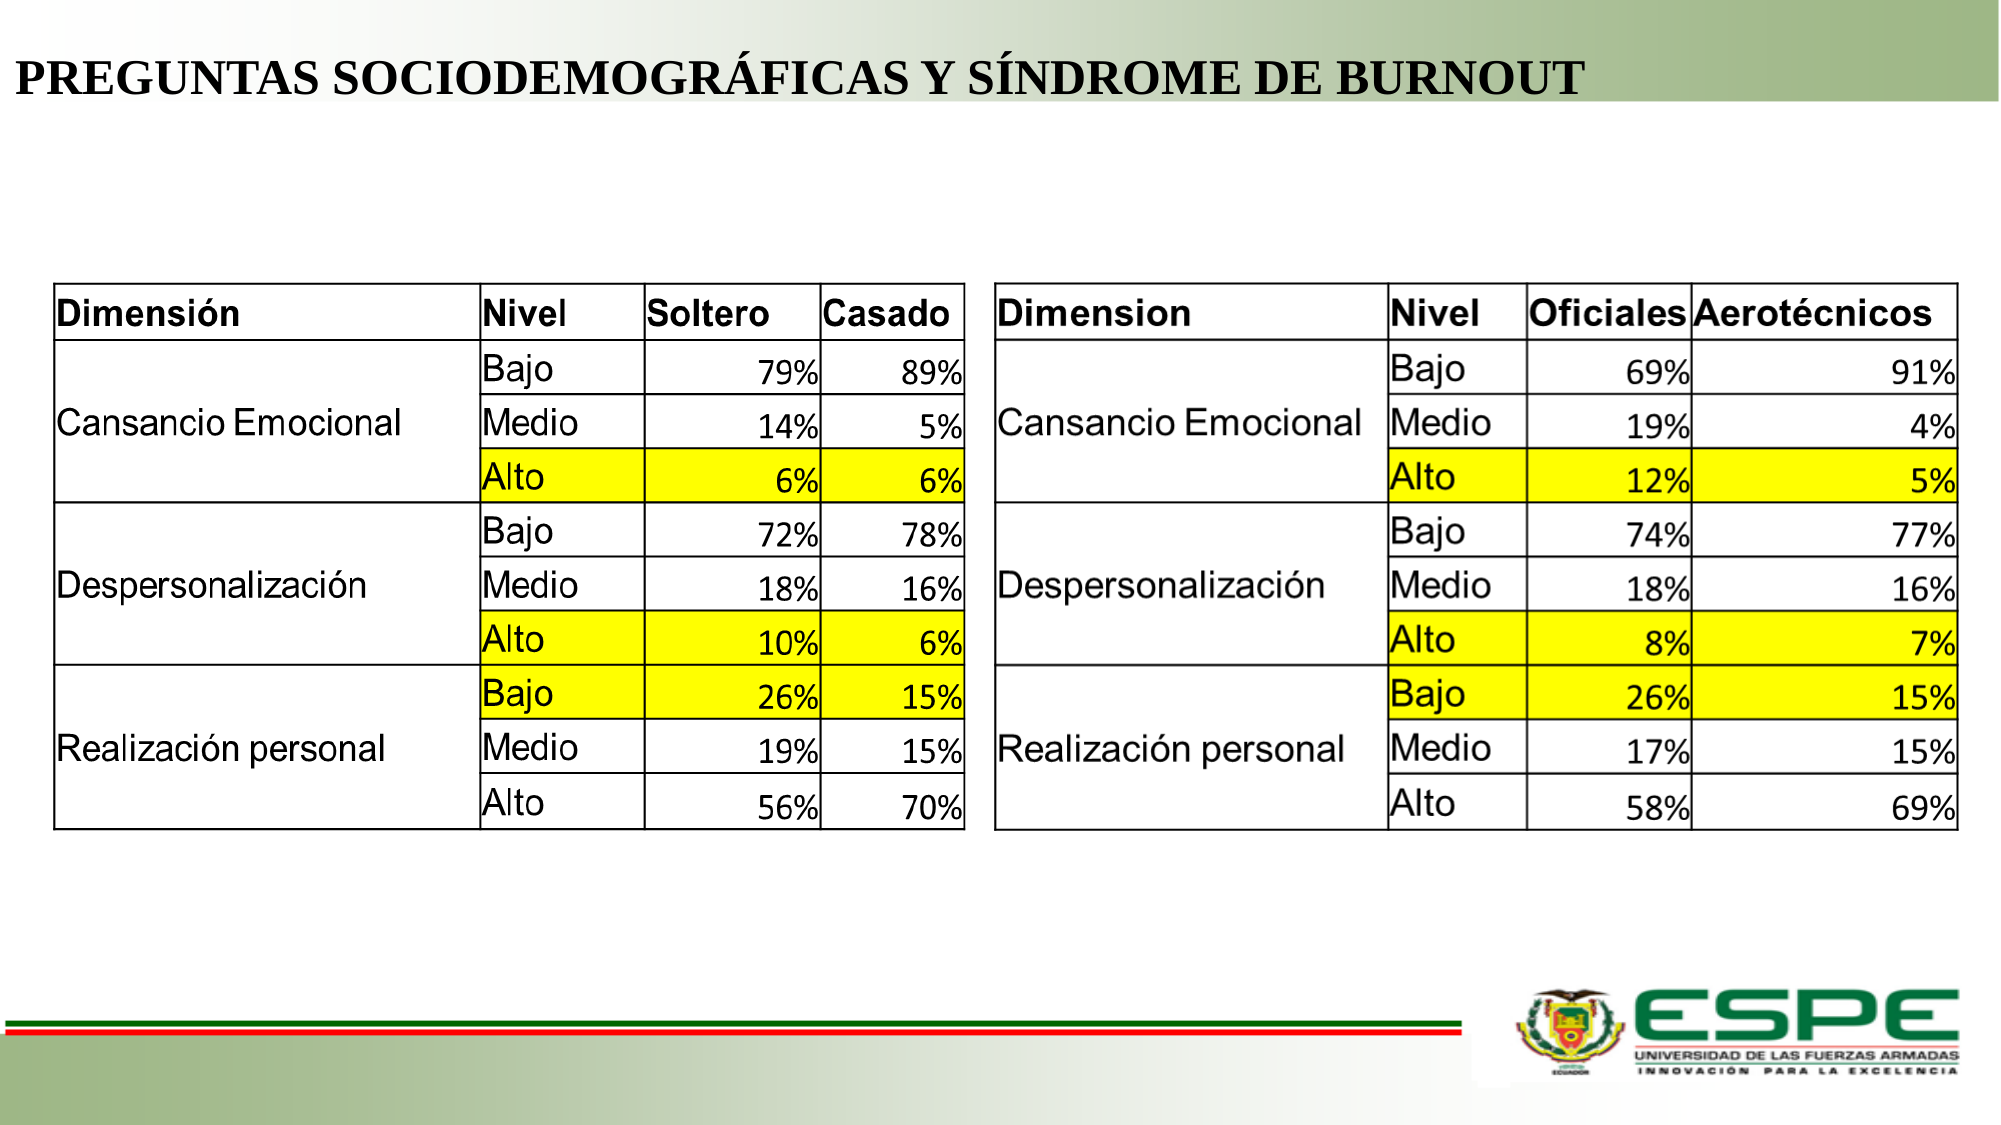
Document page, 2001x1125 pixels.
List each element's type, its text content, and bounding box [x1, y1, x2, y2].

text_box PREGUNTAS SOCIODEMOGRÁFICAS Y SÍNDROME DE BURNOUT [0, 35, 1618, 115]
picture [0, 0, 2001, 1125]
